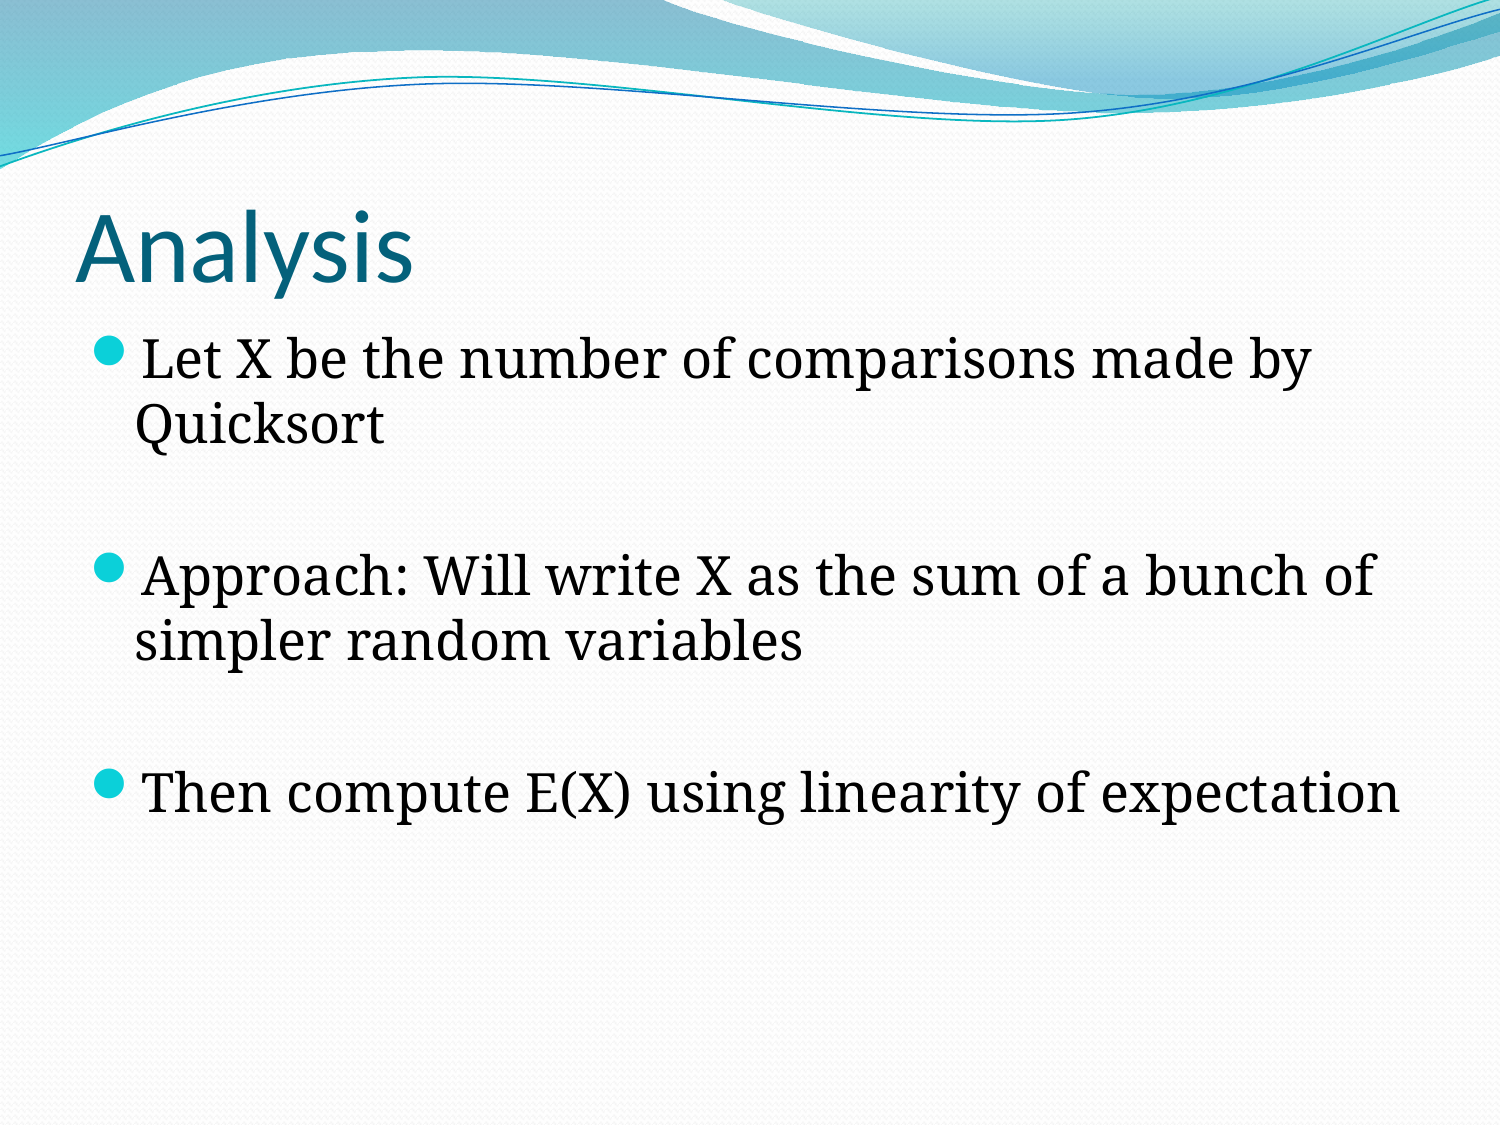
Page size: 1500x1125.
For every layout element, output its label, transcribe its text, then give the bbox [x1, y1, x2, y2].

list Let X be the number of comparisons made by Quicksort Approach: Will write X as the sum of a bunch of simpler random variables Then compute E(X) using linearity of expectation [75, 317, 1425, 1038]
title Analysis [75, 115, 1425, 303]
